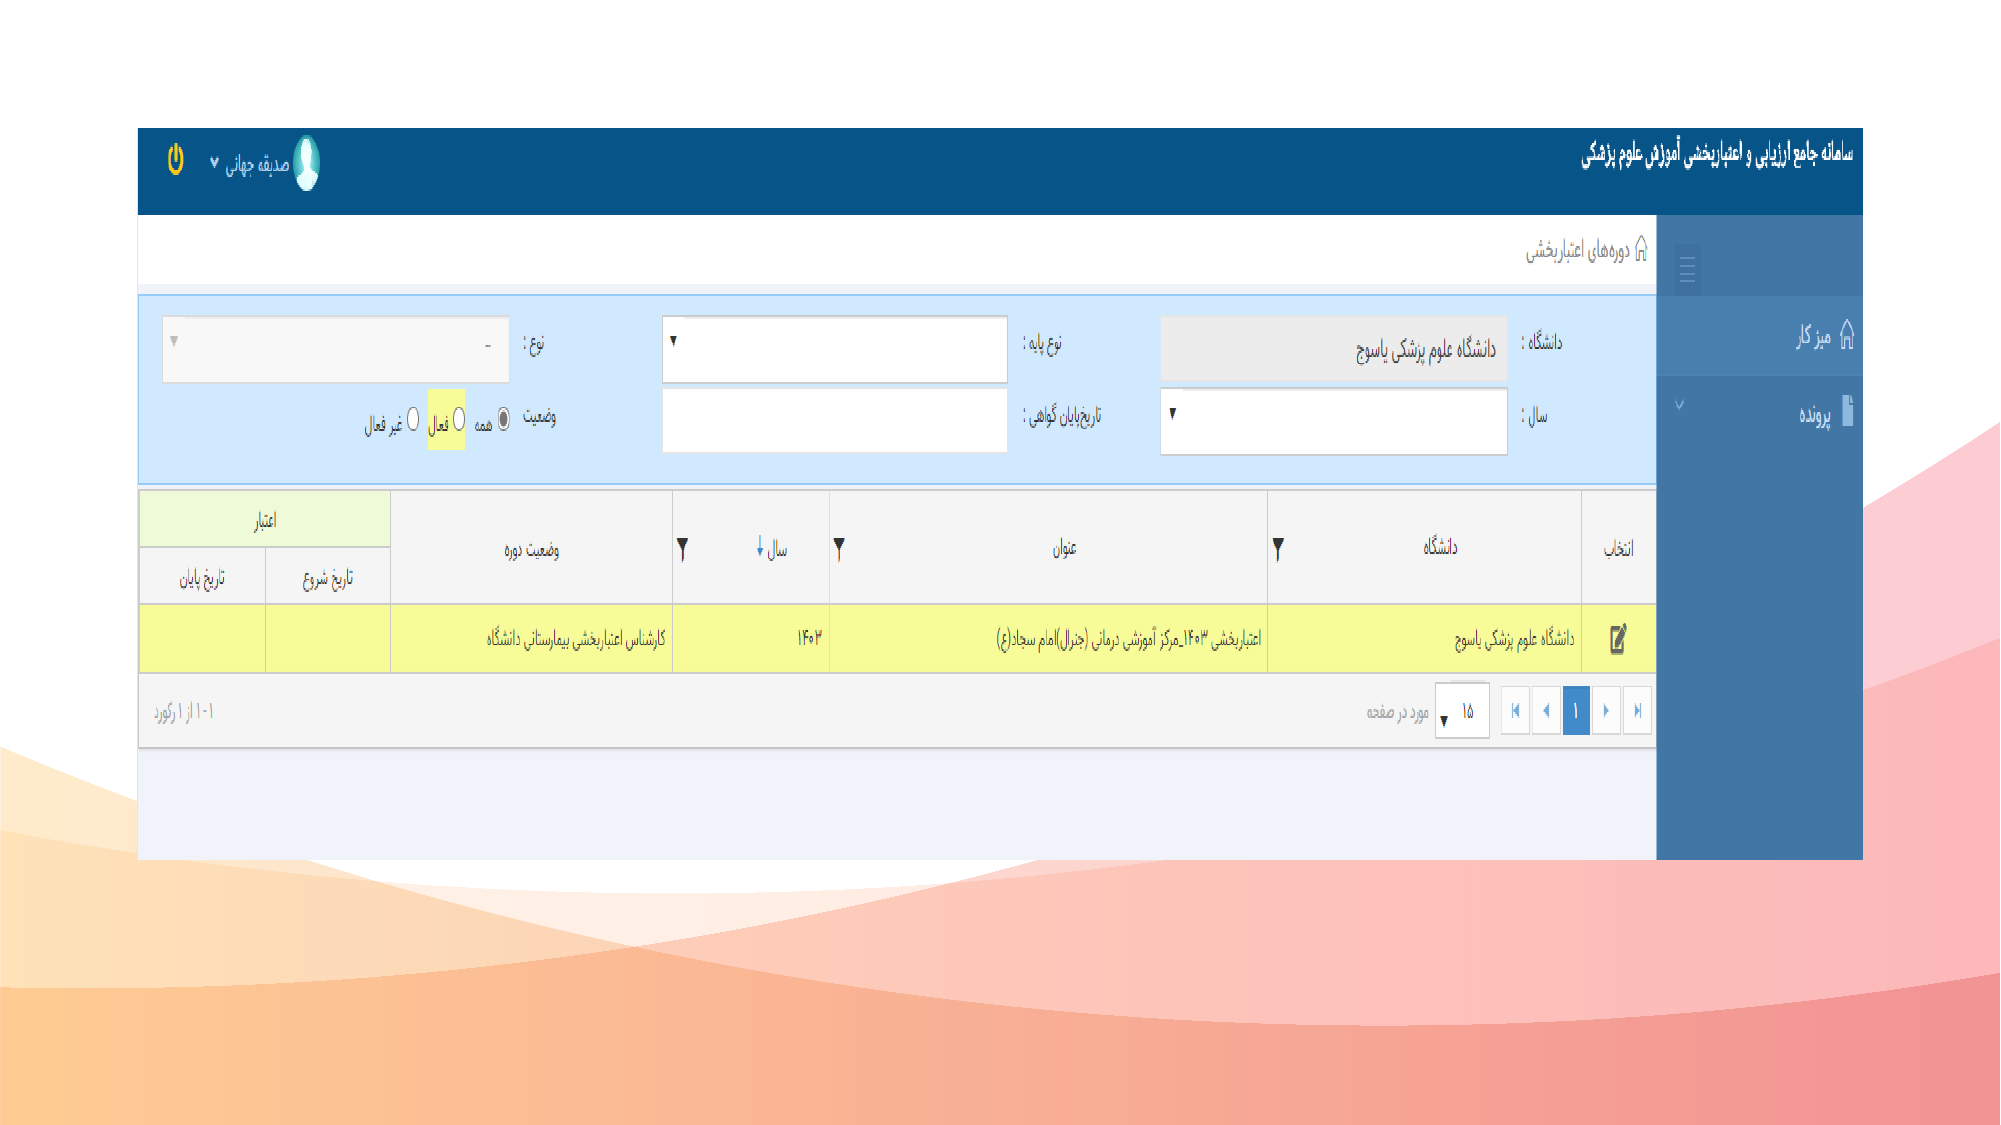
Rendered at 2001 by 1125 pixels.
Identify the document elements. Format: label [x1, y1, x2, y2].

picture [137, 128, 1863, 861]
